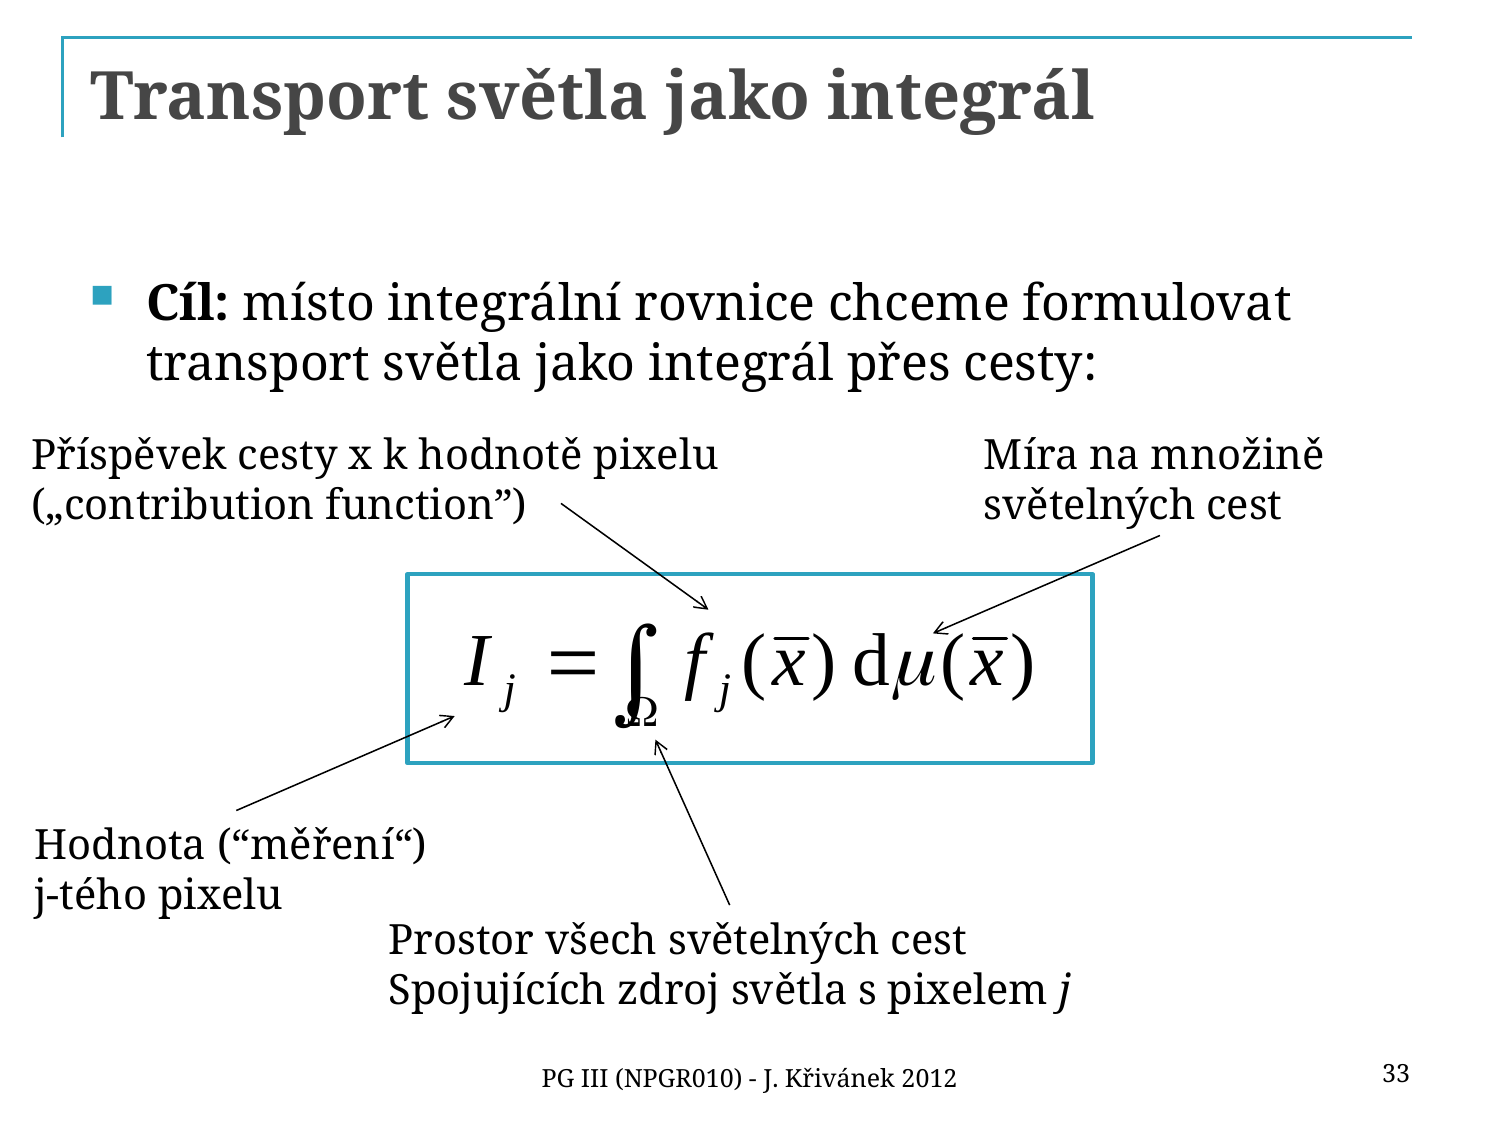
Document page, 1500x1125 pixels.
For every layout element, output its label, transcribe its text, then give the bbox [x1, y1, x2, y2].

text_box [450, 597, 1050, 738]
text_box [29, 715, 455, 927]
footer PG III (NPGR010) - J. Křivánek 2012 [512, 1029, 988, 1101]
slide_number 33 [1074, 1023, 1426, 1100]
list Cíl: místo integrální rovnice chceme formulovat transport světla jako integrál přes cesty: [74, 262, 1426, 1059]
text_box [40, 420, 709, 610]
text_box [932, 420, 1340, 634]
title Transport světla jako integrál [74, 45, 1426, 233]
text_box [395, 739, 1065, 1022]
